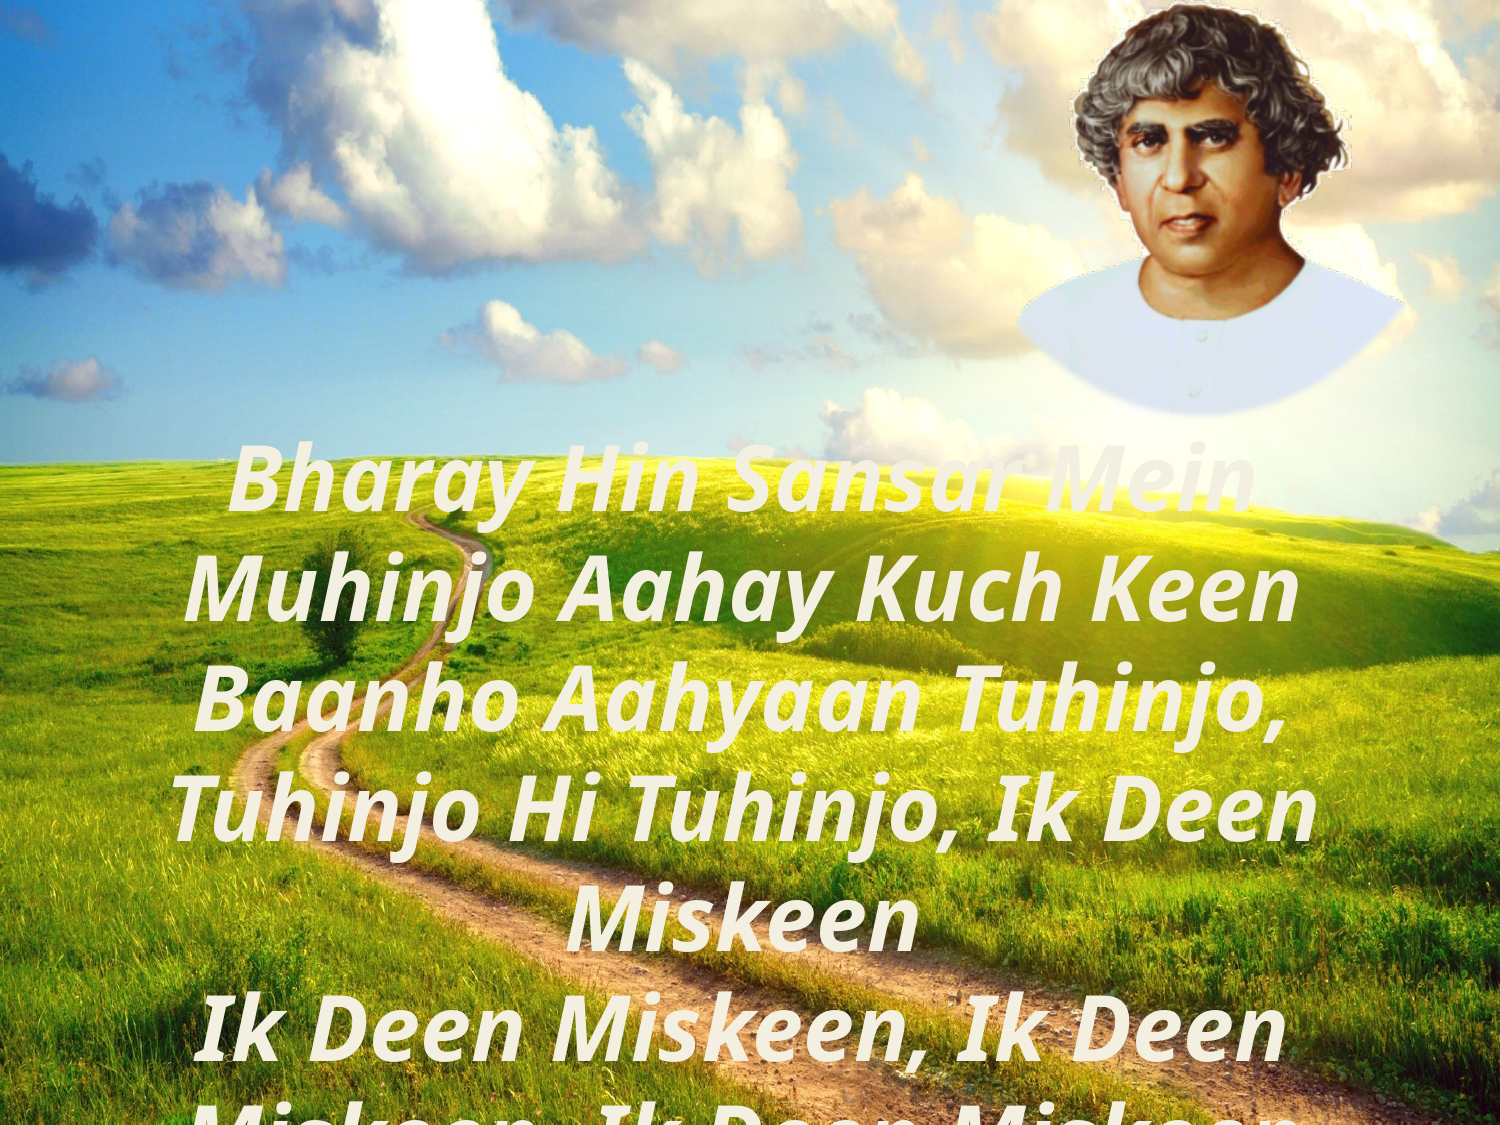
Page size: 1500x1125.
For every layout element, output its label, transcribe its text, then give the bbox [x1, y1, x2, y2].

picture [0, 0, 1500, 1125]
list Bharay Hin Sansar Mein Muhinjo Aahay Kuch Keen Baanho Aahyaan Tuhinjo, Tuhinjo Hi Tuhinjo, Ik Deen Miskeen Ik Deen Miskeen, Ik Deen Miskeen, Ik Deen Miskeen [37, 412, 1450, 1125]
